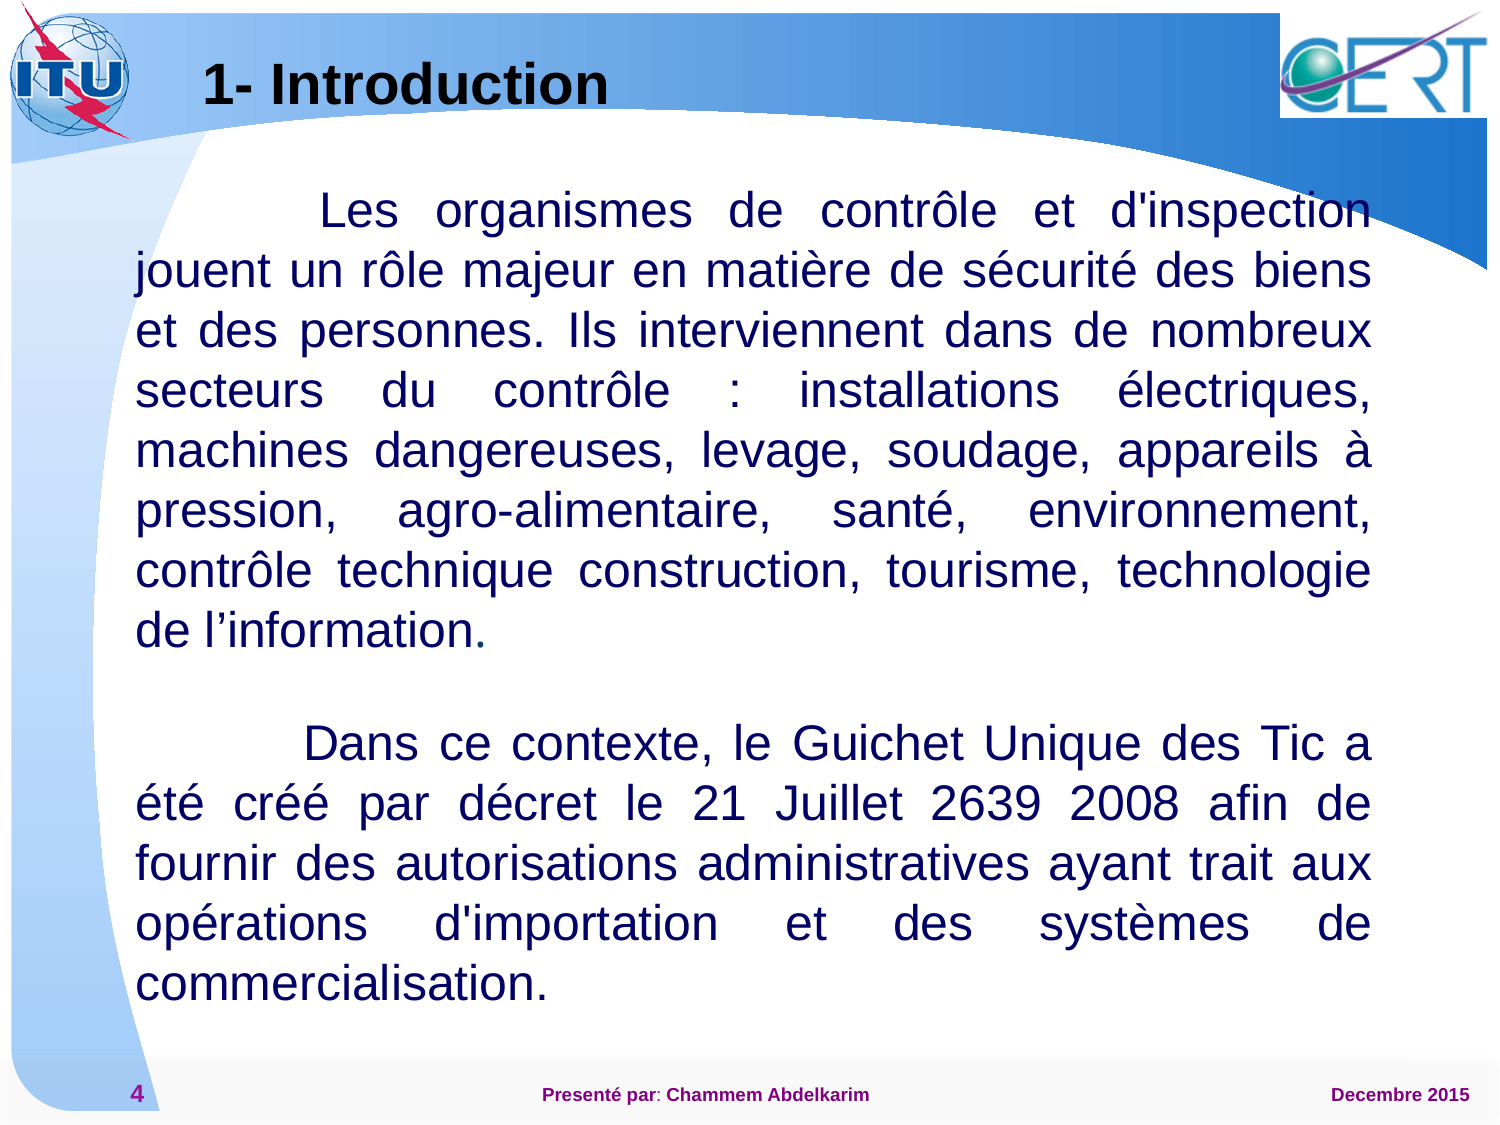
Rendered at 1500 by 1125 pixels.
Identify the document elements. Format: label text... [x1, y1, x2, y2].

text_box Presenté par: Chammem Abdelkarim Decembre 2015 [527, 1064, 1489, 1113]
text_box Dans ce contexte, le Guichet Unique des Tic a été créé par décret le 21 Juillet 2639 2008 afin de fournir des autorisations administratives ayant trait aux opérations d'importation et des systèmes de commercialisation. [76, 703, 1388, 1018]
text_box 1- Introduction [187, 7, 938, 157]
text_box [0, 1053, 1500, 1125]
picture [0, 0, 139, 141]
text_box Les organismes de contrôle et d'inspection jouent un rôle majeur en matière de sécurité des biens et des personnes. Ils interviennent dans de nombreux secteurs du contrôle : installations électriques, machines dangereuses, levage, soudage, appareils à pression, agro-alimentaire, santé, environnement, contrôle technique construction, tourisme, technologie de l’information. [76, 170, 1388, 665]
picture [1280, 11, 1489, 118]
